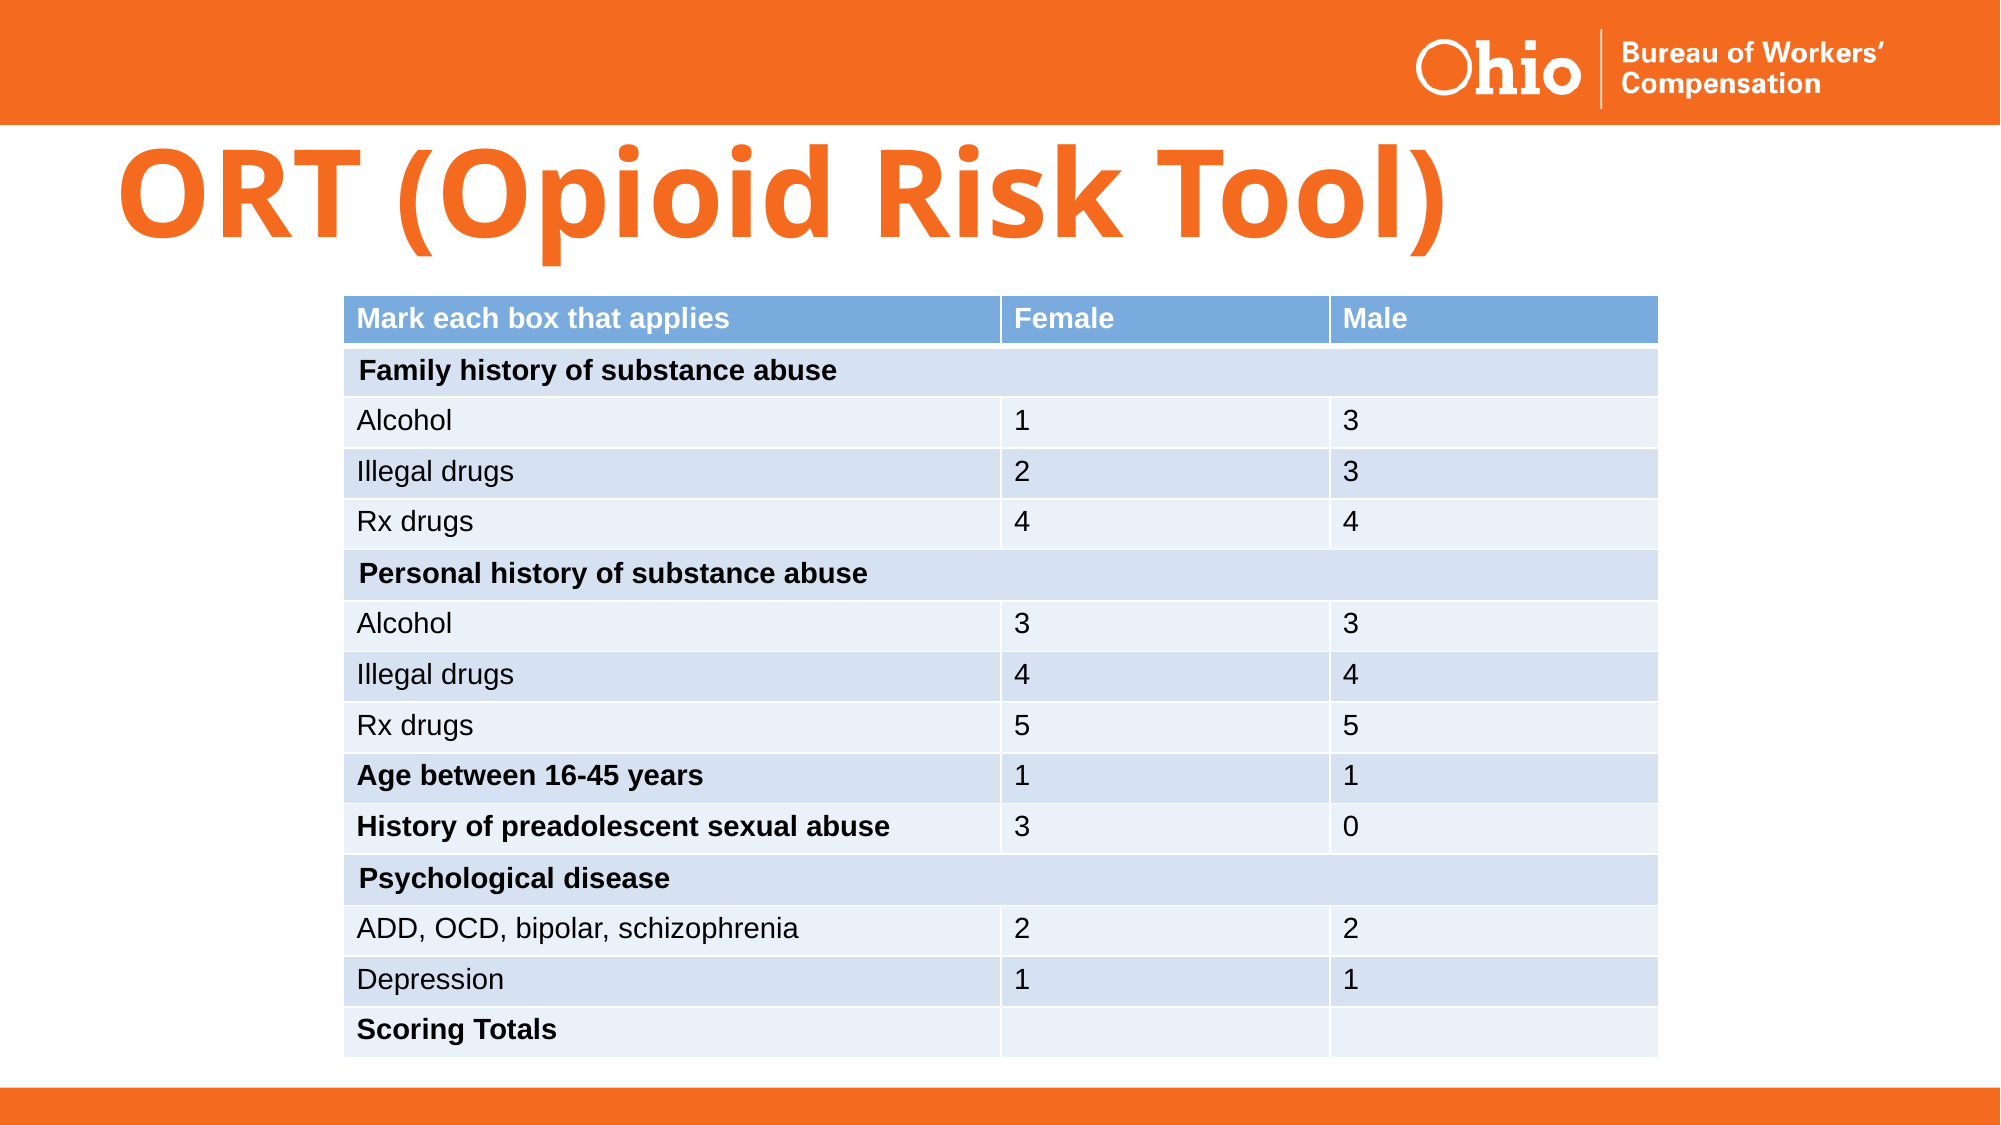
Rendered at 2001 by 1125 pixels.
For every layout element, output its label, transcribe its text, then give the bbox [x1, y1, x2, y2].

table_cell 3 [1331, 449, 1658, 498]
table_cell 4 [1331, 500, 1658, 549]
table_cell 5 [1331, 703, 1658, 752]
table_header Male [1331, 296, 1658, 343]
table_cell Alcohol [344, 398, 1000, 447]
table_cell Scoring Totals [344, 1008, 1000, 1057]
table_cell ADD, OCD, bipolar, schizophrenia [344, 906, 1000, 955]
table_cell 1 [1331, 754, 1658, 803]
table_cell History of preadolescent sexual abuse [344, 804, 1000, 853]
table_cell Family history of substance abuse [344, 349, 1658, 396]
table_cell Age between 16-45 years [344, 754, 1000, 803]
table_cell 4 [1002, 652, 1329, 701]
table_header Mark each box that applies [344, 296, 1000, 343]
table_cell 3 [1331, 398, 1658, 447]
table_cell 4 [1002, 500, 1329, 549]
table_cell 3 [1331, 602, 1658, 651]
table_cell 2 [1331, 906, 1658, 955]
table_cell 1 [1002, 398, 1329, 447]
table_cell 1 [1331, 957, 1658, 1006]
table_cell Depression [344, 957, 1000, 1006]
table_cell Rx drugs [344, 500, 1000, 549]
table_cell 1 [1002, 754, 1329, 803]
table_cell Illegal drugs [344, 652, 1000, 701]
picture [1416, 29, 1884, 109]
table_cell 1 [1002, 957, 1329, 1006]
table_cell 3 [1002, 804, 1329, 853]
table_cell 4 [1331, 652, 1658, 701]
table_cell [1331, 1008, 1658, 1057]
table_cell 0 [1331, 804, 1658, 853]
title ORT (Opioid Risk Tool) [99, 137, 1900, 325]
table_cell [1002, 1008, 1329, 1057]
table_cell Alcohol [344, 602, 1000, 651]
table_cell Illegal drugs [344, 449, 1000, 498]
table_cell 2 [1002, 449, 1329, 498]
table_cell 3 [1002, 602, 1329, 651]
table_cell Psychological disease [344, 855, 1658, 905]
table_cell 2 [1002, 906, 1329, 955]
table_cell Rx drugs [344, 703, 1000, 752]
table_header Female [1002, 296, 1329, 343]
table_cell 5 [1002, 703, 1329, 752]
table_cell Personal history of substance abuse [344, 550, 1658, 600]
